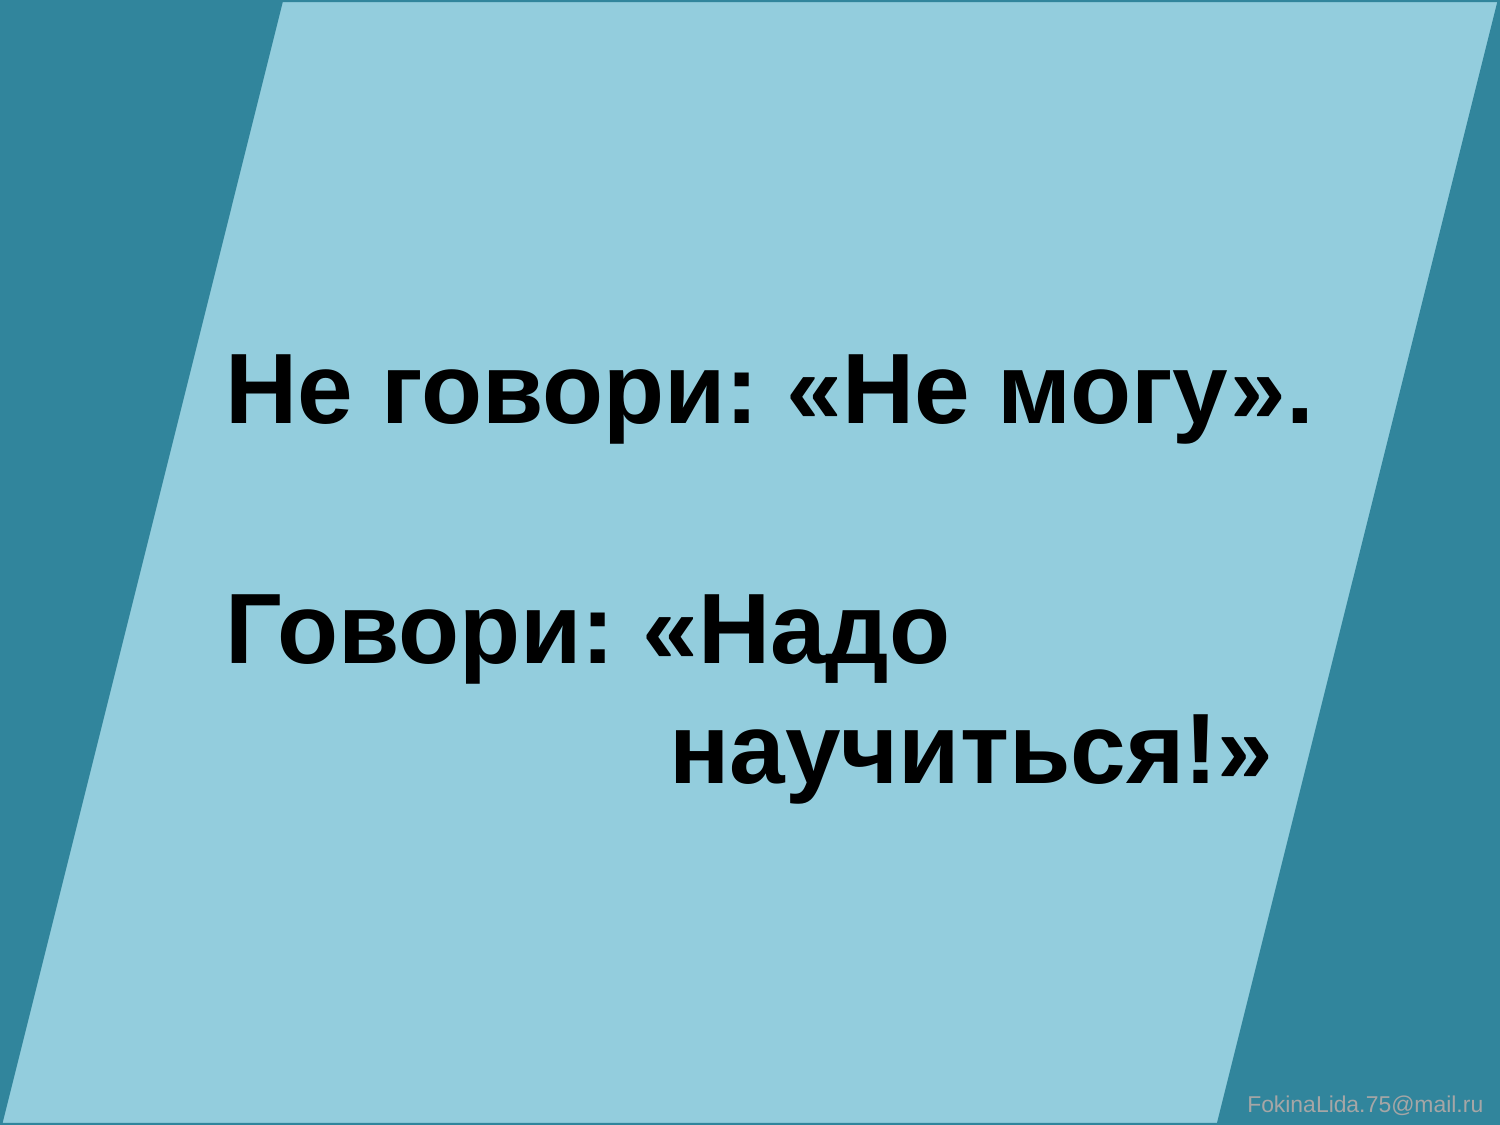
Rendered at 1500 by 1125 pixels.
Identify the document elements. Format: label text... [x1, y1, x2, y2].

text_box Не говори: «Не могу». Говори: «Надо научиться!» [210, 316, 1500, 811]
